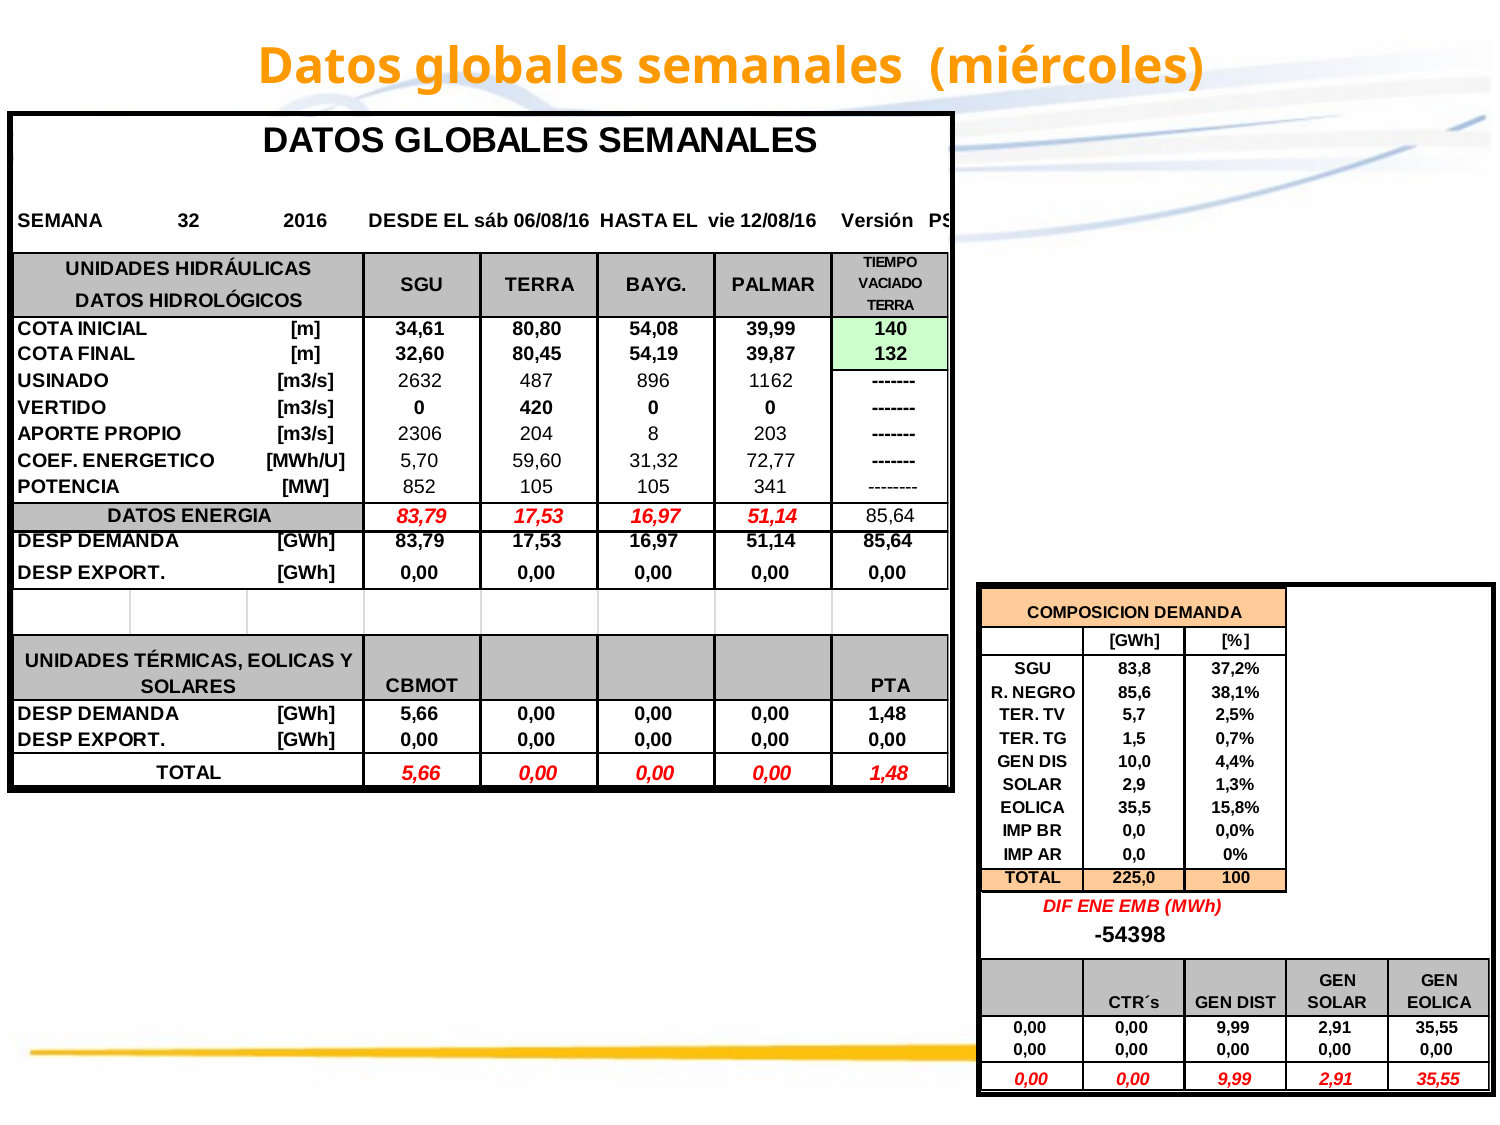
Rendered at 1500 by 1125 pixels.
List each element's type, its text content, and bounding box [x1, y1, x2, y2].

picture [12, 116, 950, 788]
title Datos globales semanales (miércoles) [149, 37, 1313, 151]
picture [980, 587, 1491, 1092]
picture [7, 6, 1493, 1118]
